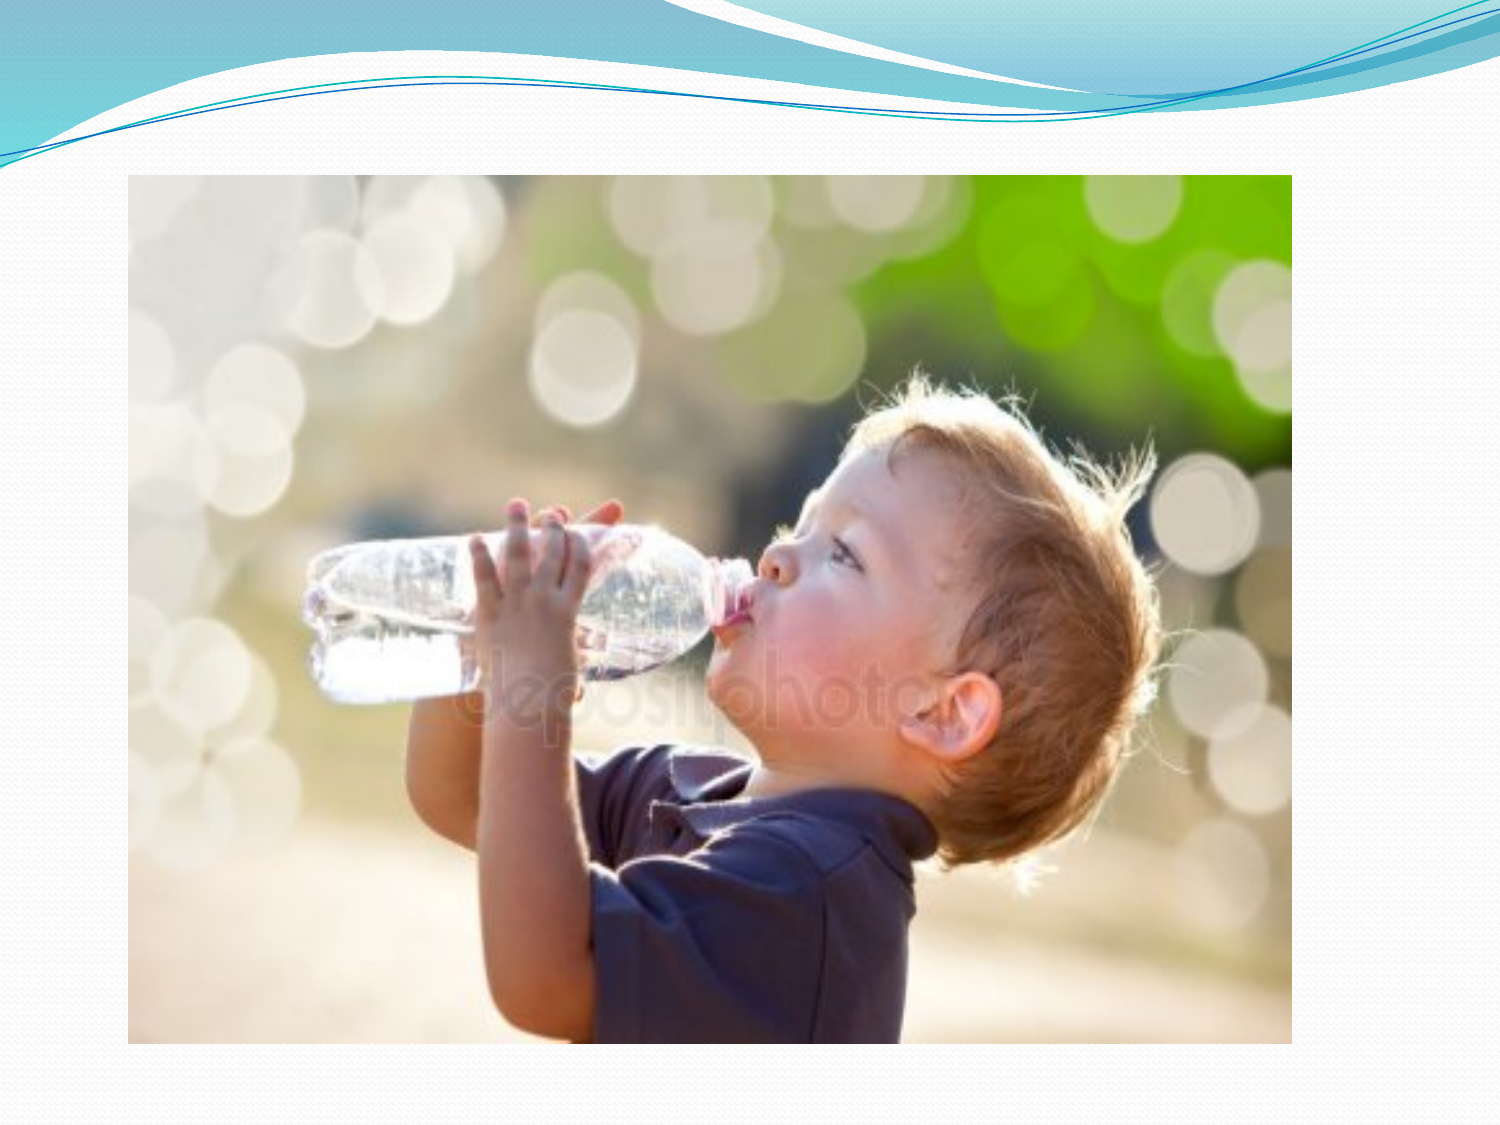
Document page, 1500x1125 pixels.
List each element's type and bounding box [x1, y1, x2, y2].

picture [128, 175, 1293, 1045]
